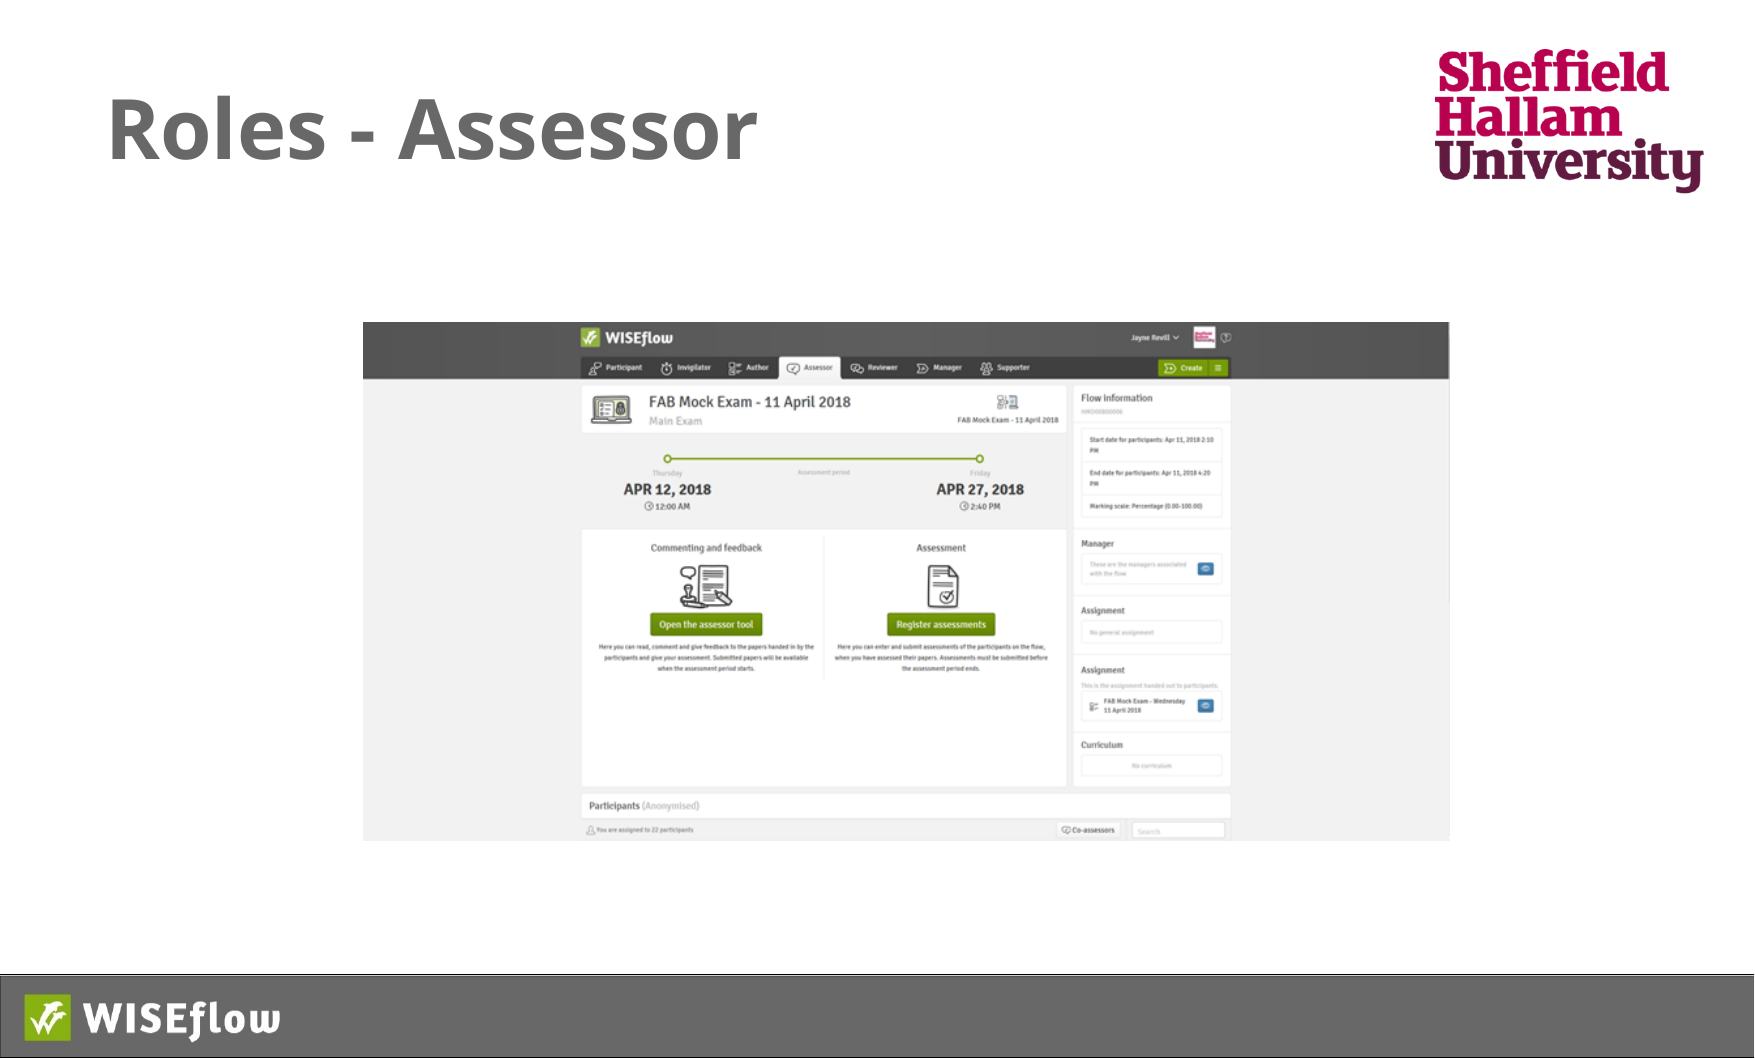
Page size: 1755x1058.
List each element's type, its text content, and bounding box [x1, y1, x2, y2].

picture [0, 975, 1755, 1057]
title Roles - Assessor [87, 42, 1667, 219]
picture [1667, 49, 1704, 194]
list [362, 322, 1450, 841]
